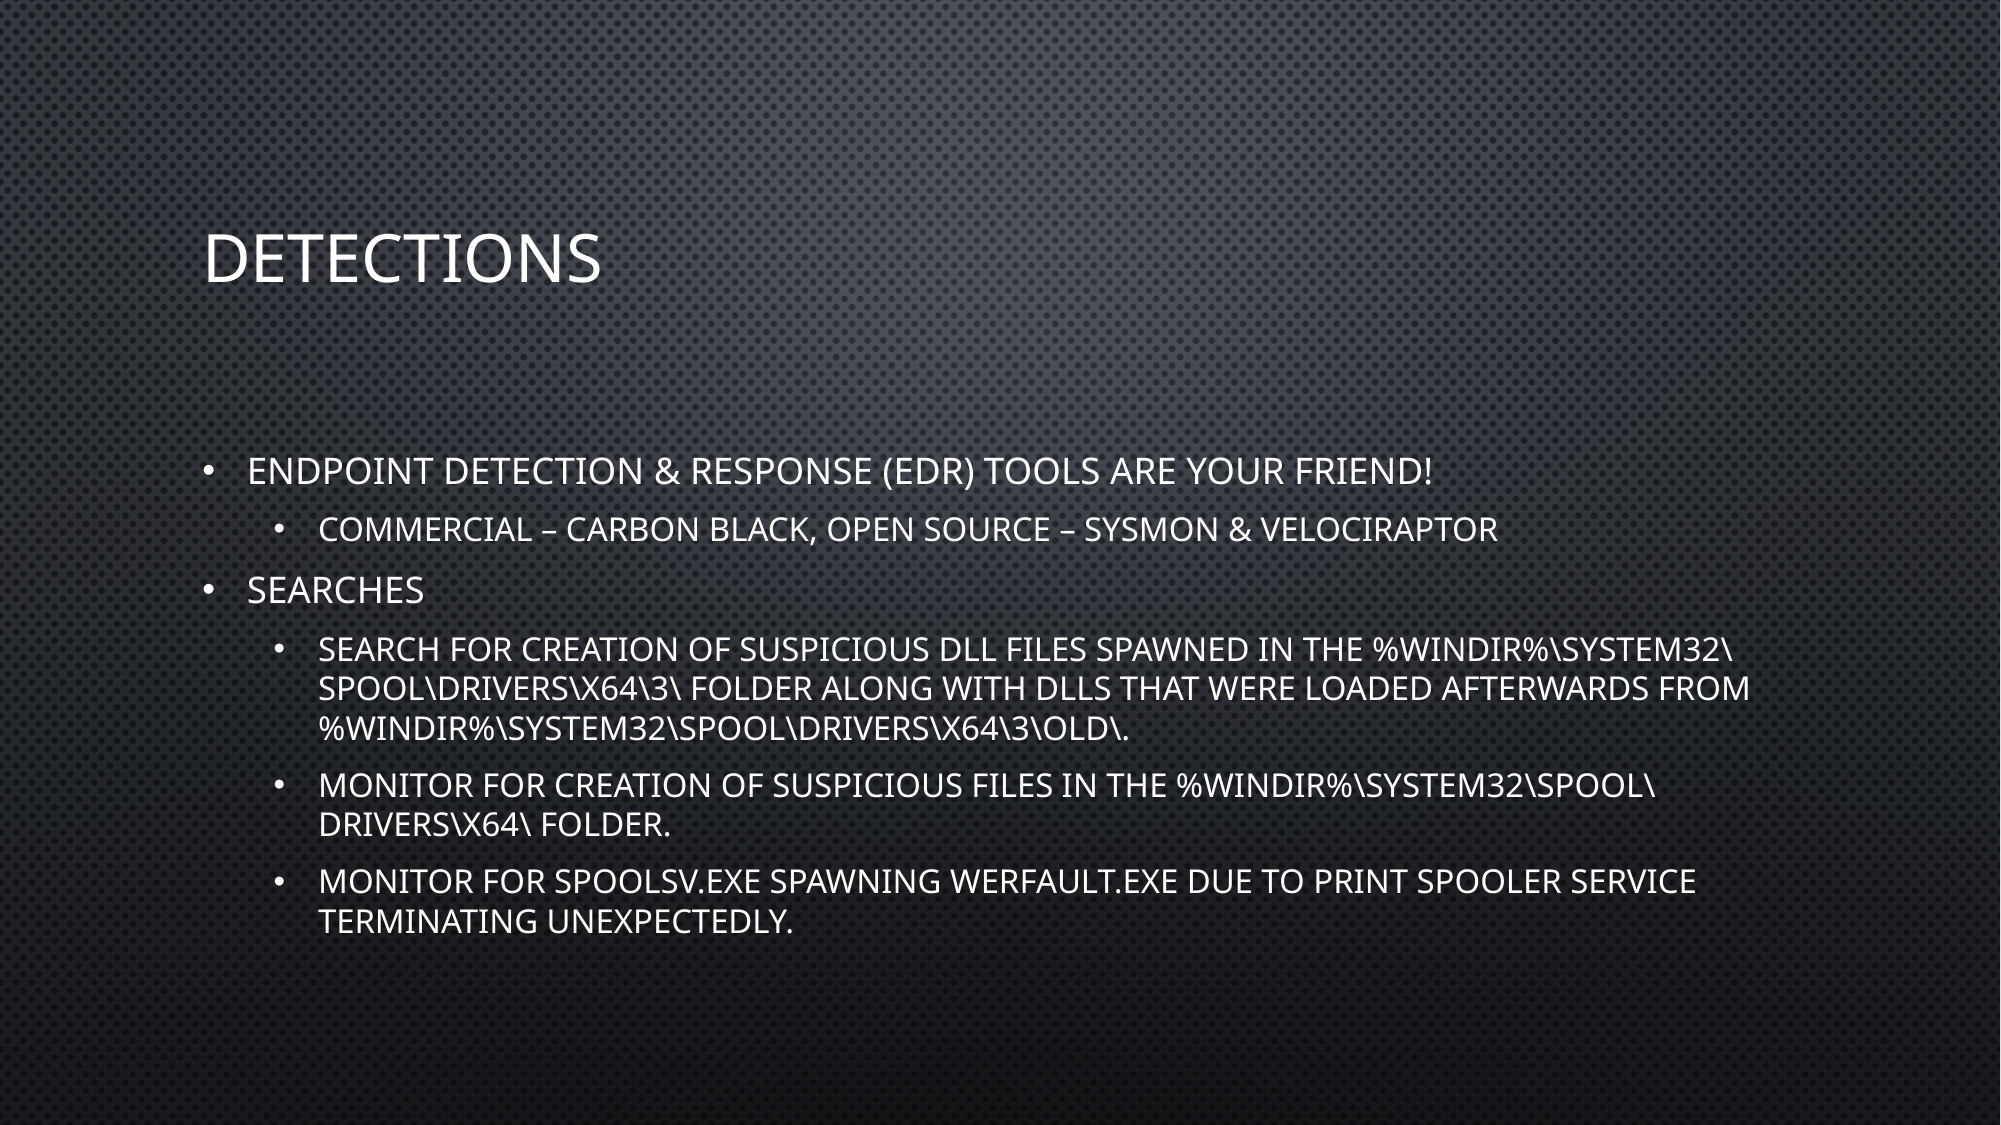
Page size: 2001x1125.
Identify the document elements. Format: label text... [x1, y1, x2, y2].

list Endpoint Detection & Response (EDR) tools are your friend! Commercial – Carbon Black, Open Source – Sysmon & Velociraptor Searches Search for creation of suspicious DLL files spawned in the %WINDIR%\system32\spool\drivers\x64\3\ folder along with DLLs that were loaded afterwards from %WINDIR%\system32\spool\drivers\x64\3\Old\. Monitor for creation of suspicious files in the %WINDIR%\system32\spool\drivers\x64\ folder. Monitor for spoolsv.exe spawning werfault.exe due to print spooler service terminating unexpectedly. [187, 437, 1813, 950]
title Detections [187, 99, 1813, 413]
